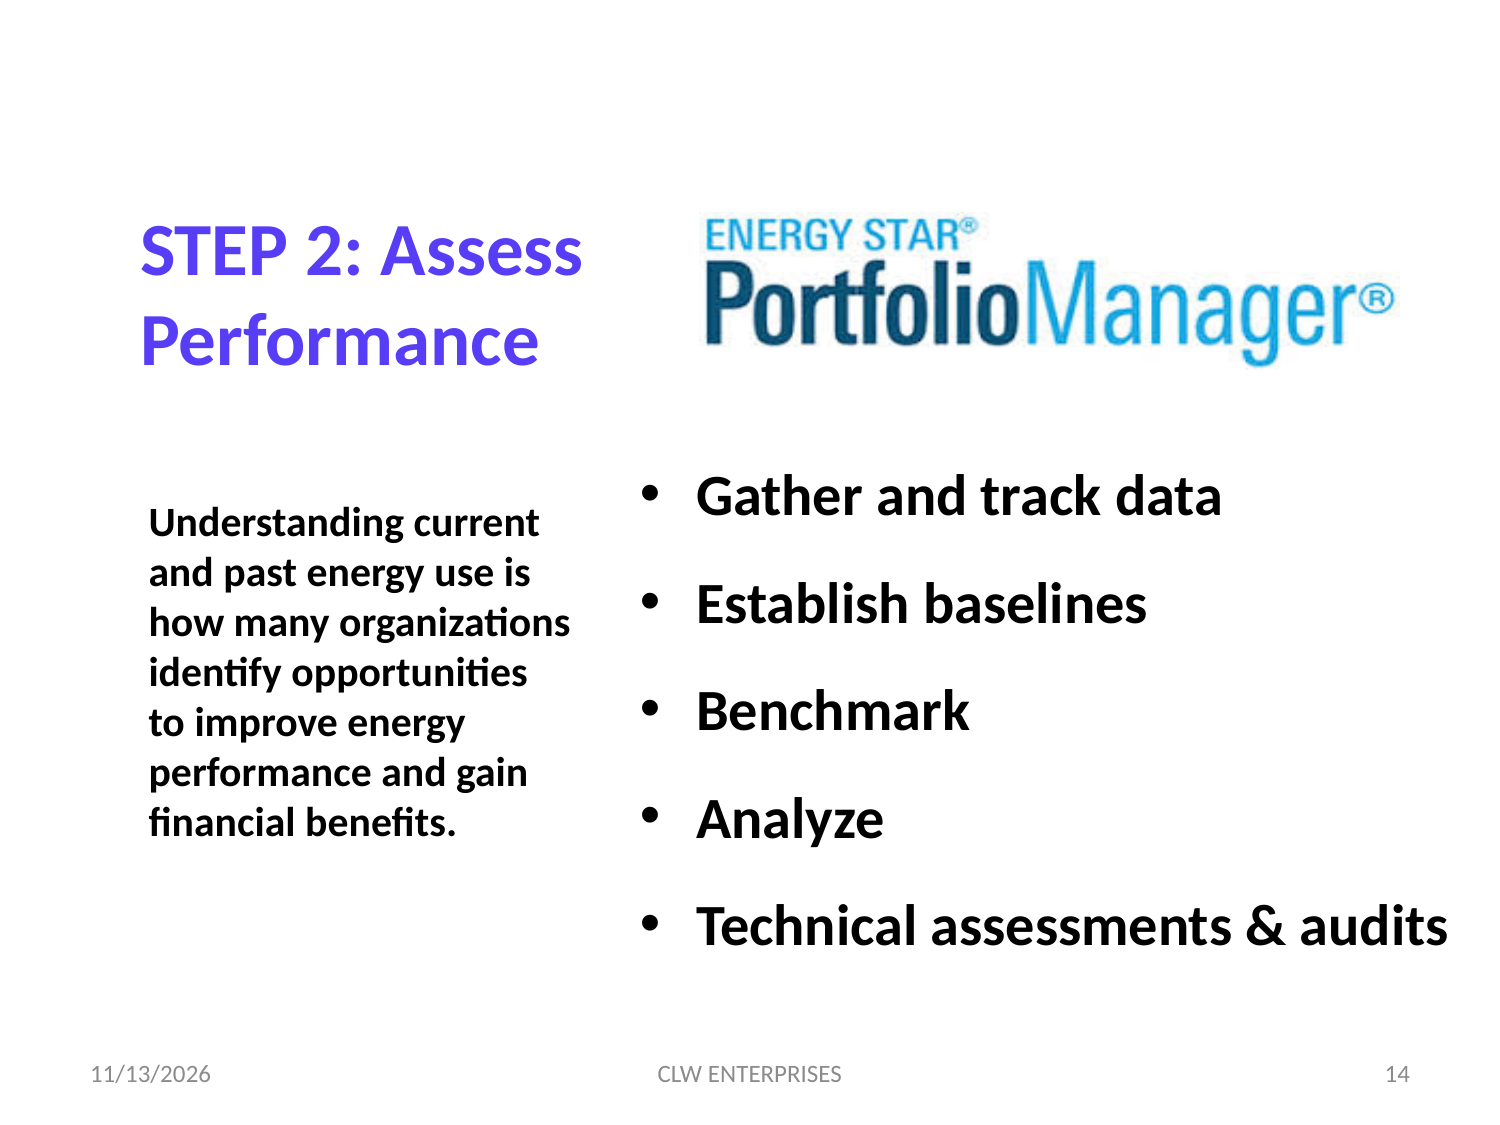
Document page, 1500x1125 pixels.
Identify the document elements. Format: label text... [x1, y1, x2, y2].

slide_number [75, 1042, 425, 1103]
text_box Understanding current and past energy use is how many organizations identify opportunities to improve energy performance and gain financial benefits. [133, 487, 588, 853]
list Gather and track data Establish baselines Benchmark Analyze Technical assessments & audits [624, 450, 1475, 1025]
title STEP 2: Assess Performance [125, 162, 663, 388]
footer CLW ENTERPRISES [512, 1042, 988, 1103]
picture [699, 212, 1401, 370]
slide_number 14 [1074, 1042, 1425, 1103]
